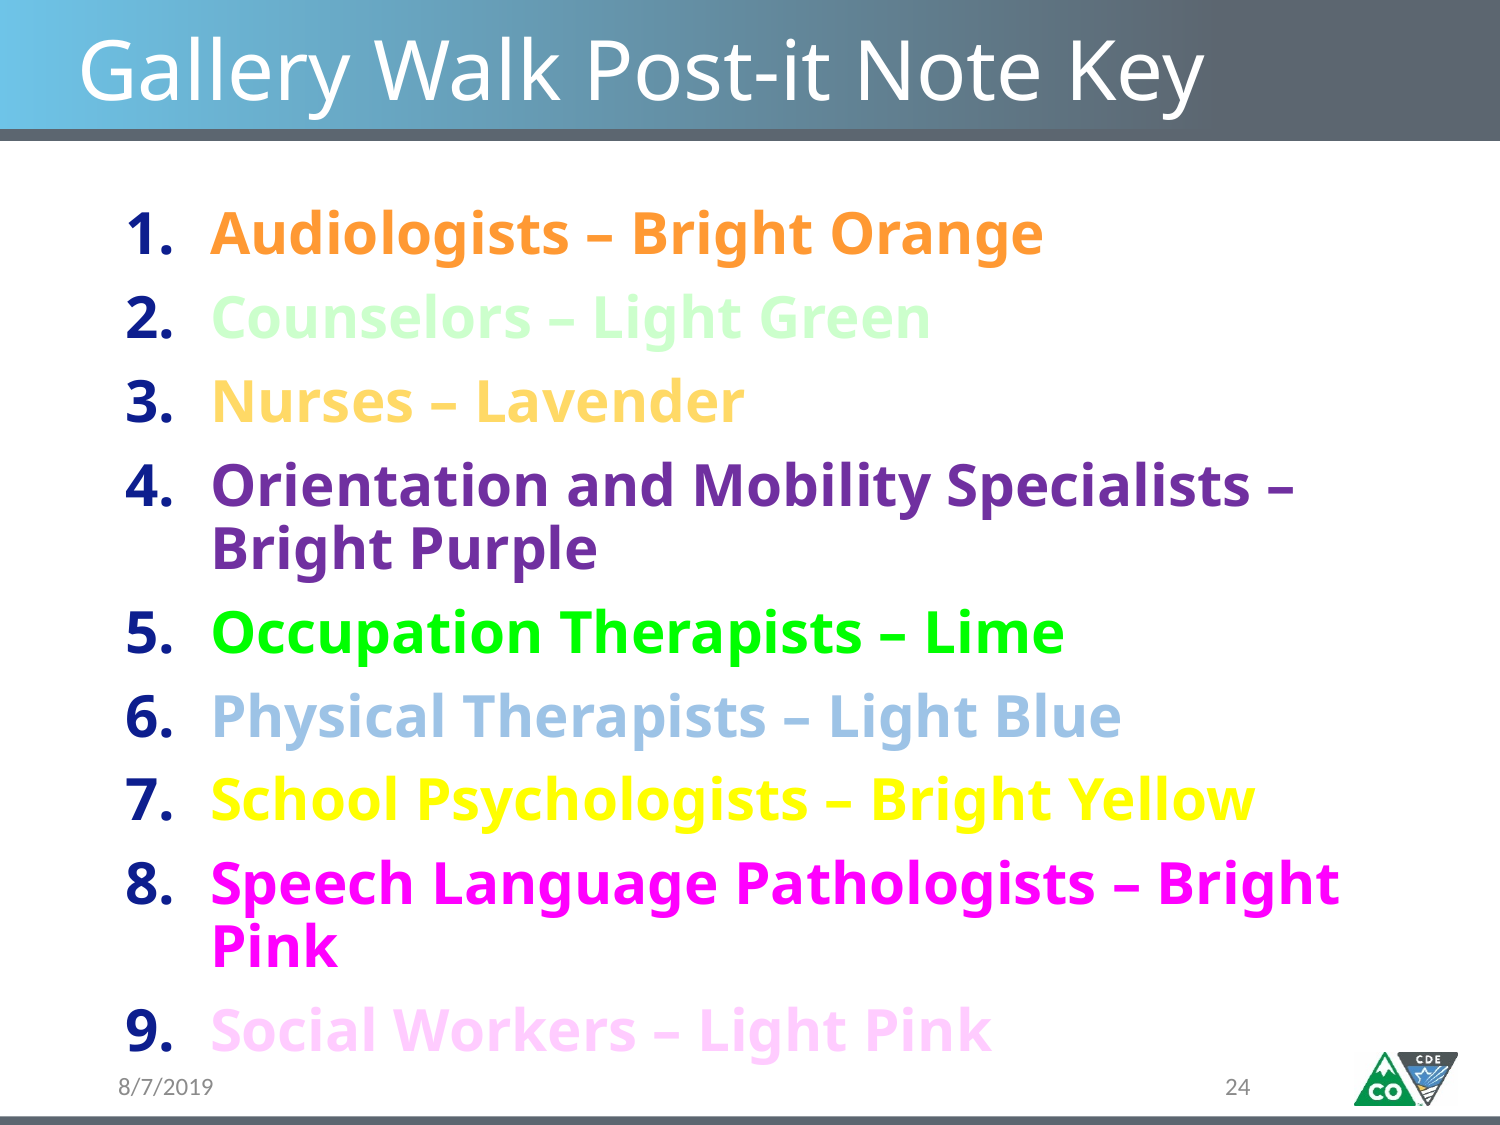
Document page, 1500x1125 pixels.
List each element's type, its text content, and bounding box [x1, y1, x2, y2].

picture [1354, 1052, 1458, 1106]
list Audiologists – Bright Orange Counselors – Light Green Nurses – Lavender Orientation and Mobility Specialists – Bright Purple Occupation Therapists – Lime Physical Therapists – Light Blue School Psychologists – Bright Yellow Speech Language Pathologists – Bright Pink Social Workers – Light Pink [103, 197, 1397, 1024]
title Gallery Walk Post-it Note Key [62, 0, 1438, 161]
